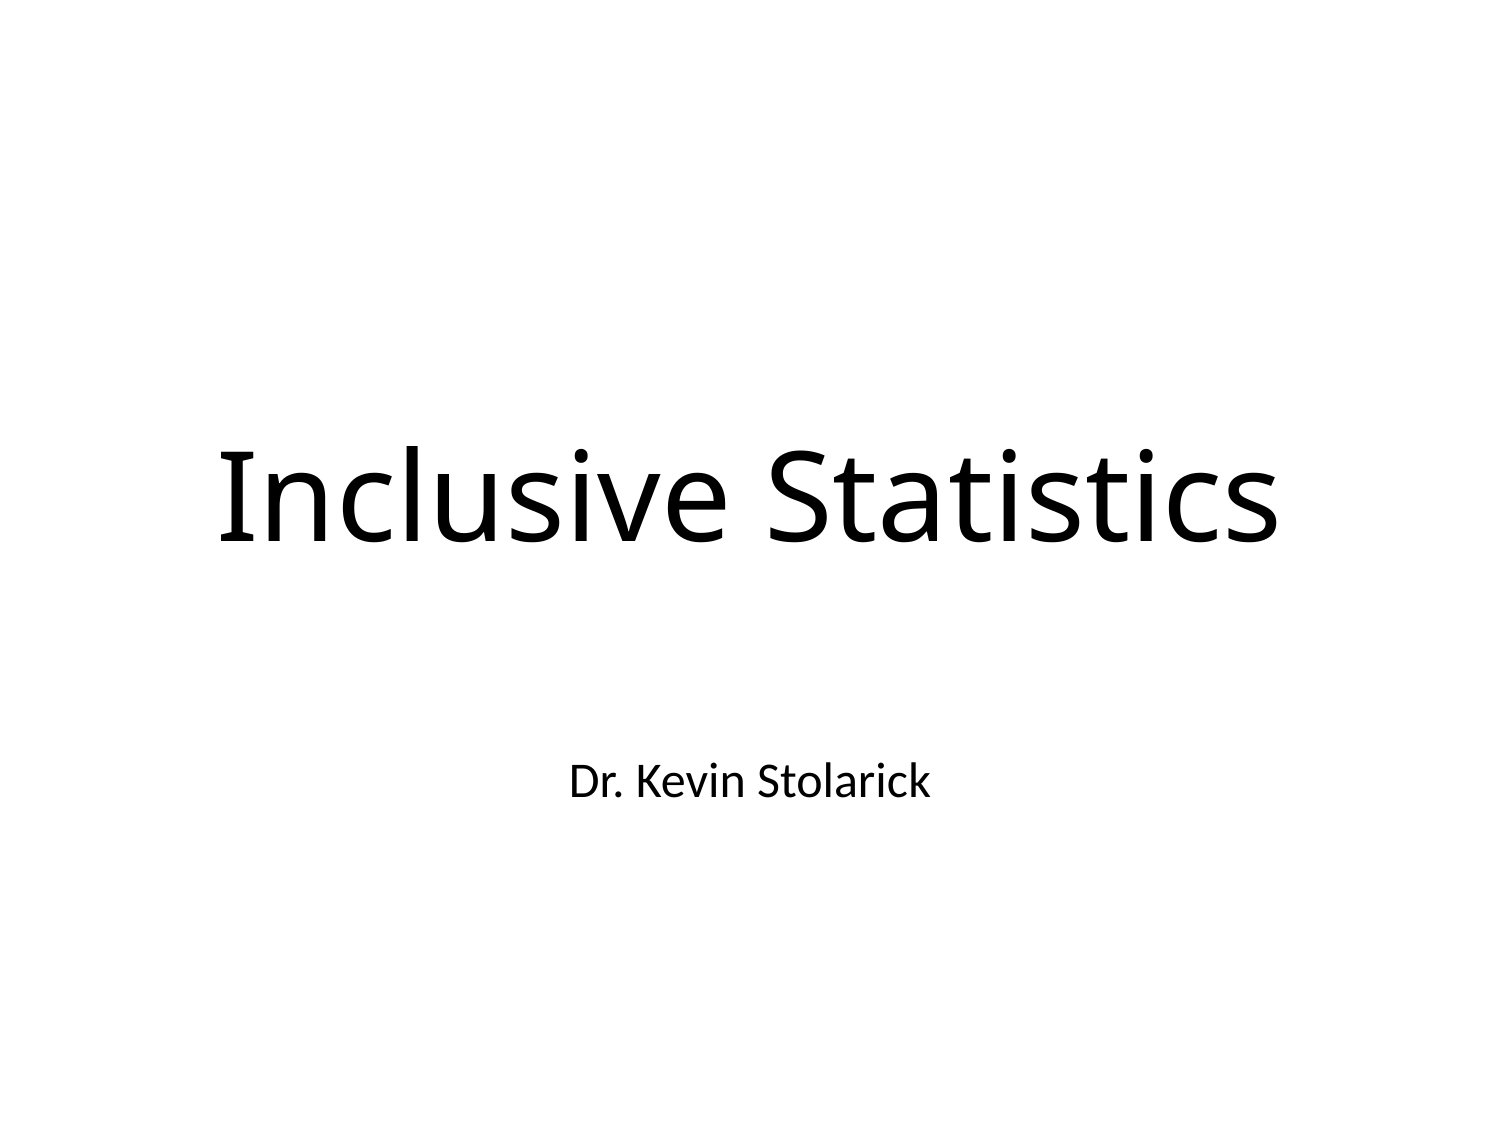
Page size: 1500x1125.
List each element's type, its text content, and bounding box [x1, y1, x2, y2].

subtitle Dr. Kevin Stolarick [187, 590, 1313, 863]
title Inclusive Statistics [112, 184, 1388, 576]
